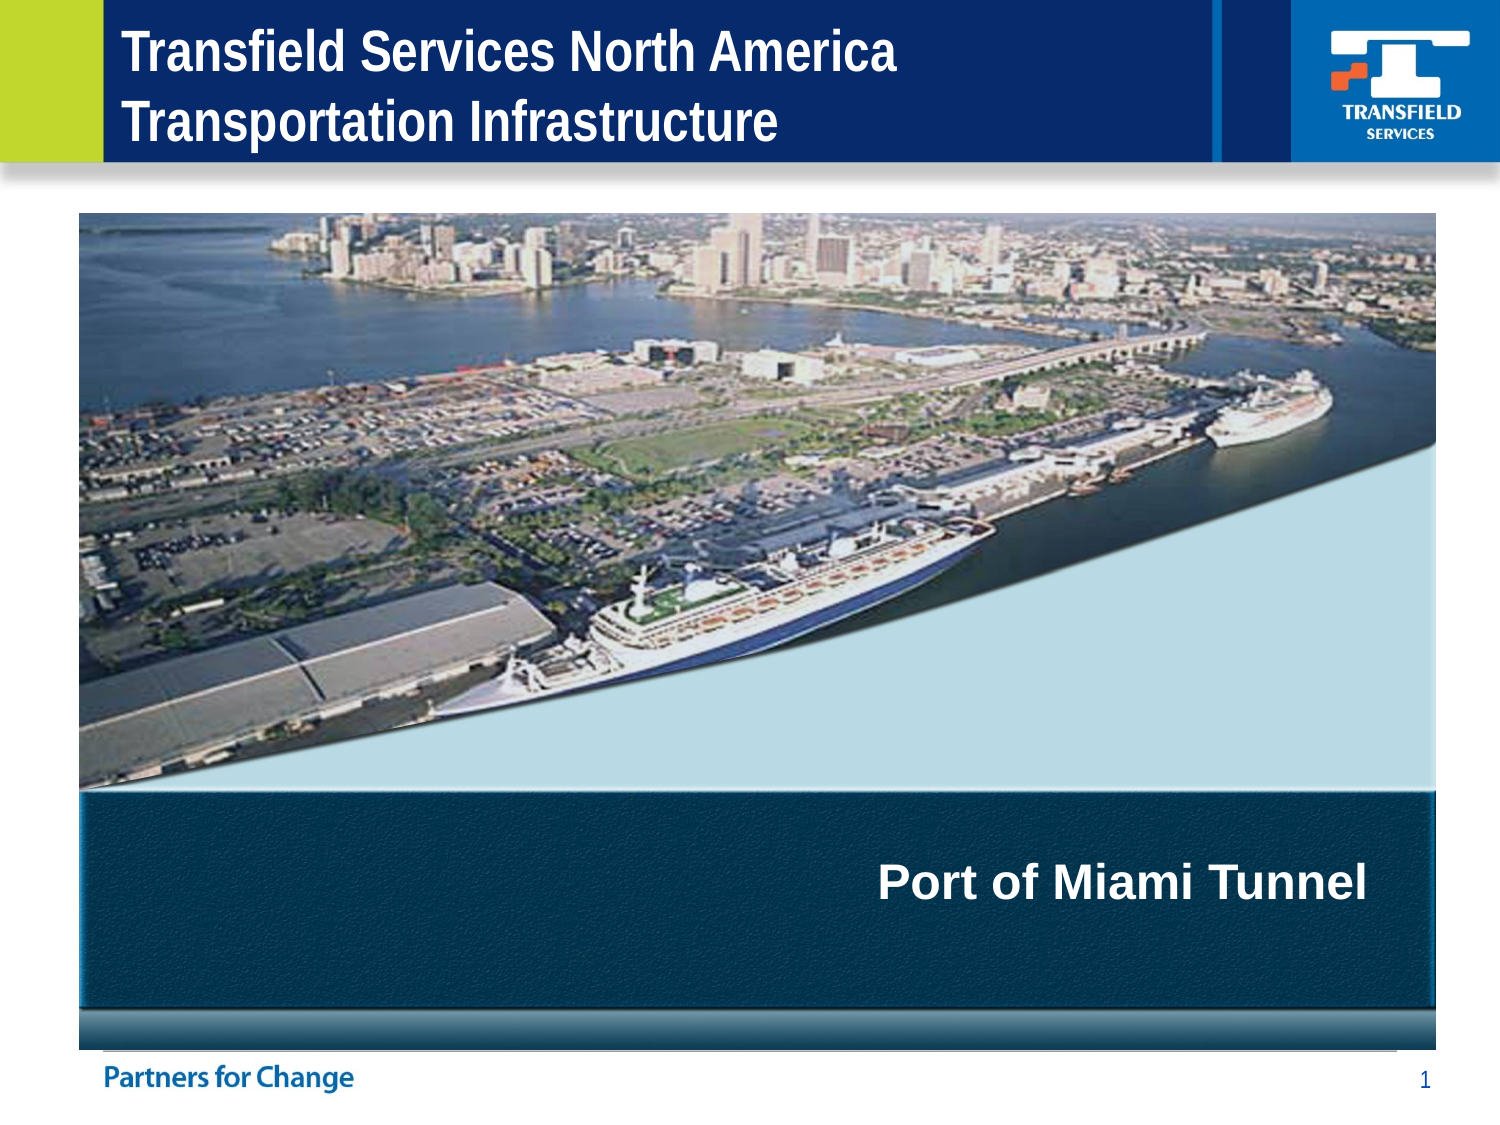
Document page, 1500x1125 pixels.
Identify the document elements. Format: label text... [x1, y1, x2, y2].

picture [0, 0, 1500, 1125]
title Transfield Services North America Transportation Infrastructure [106, 0, 1183, 167]
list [79, 213, 1437, 1050]
